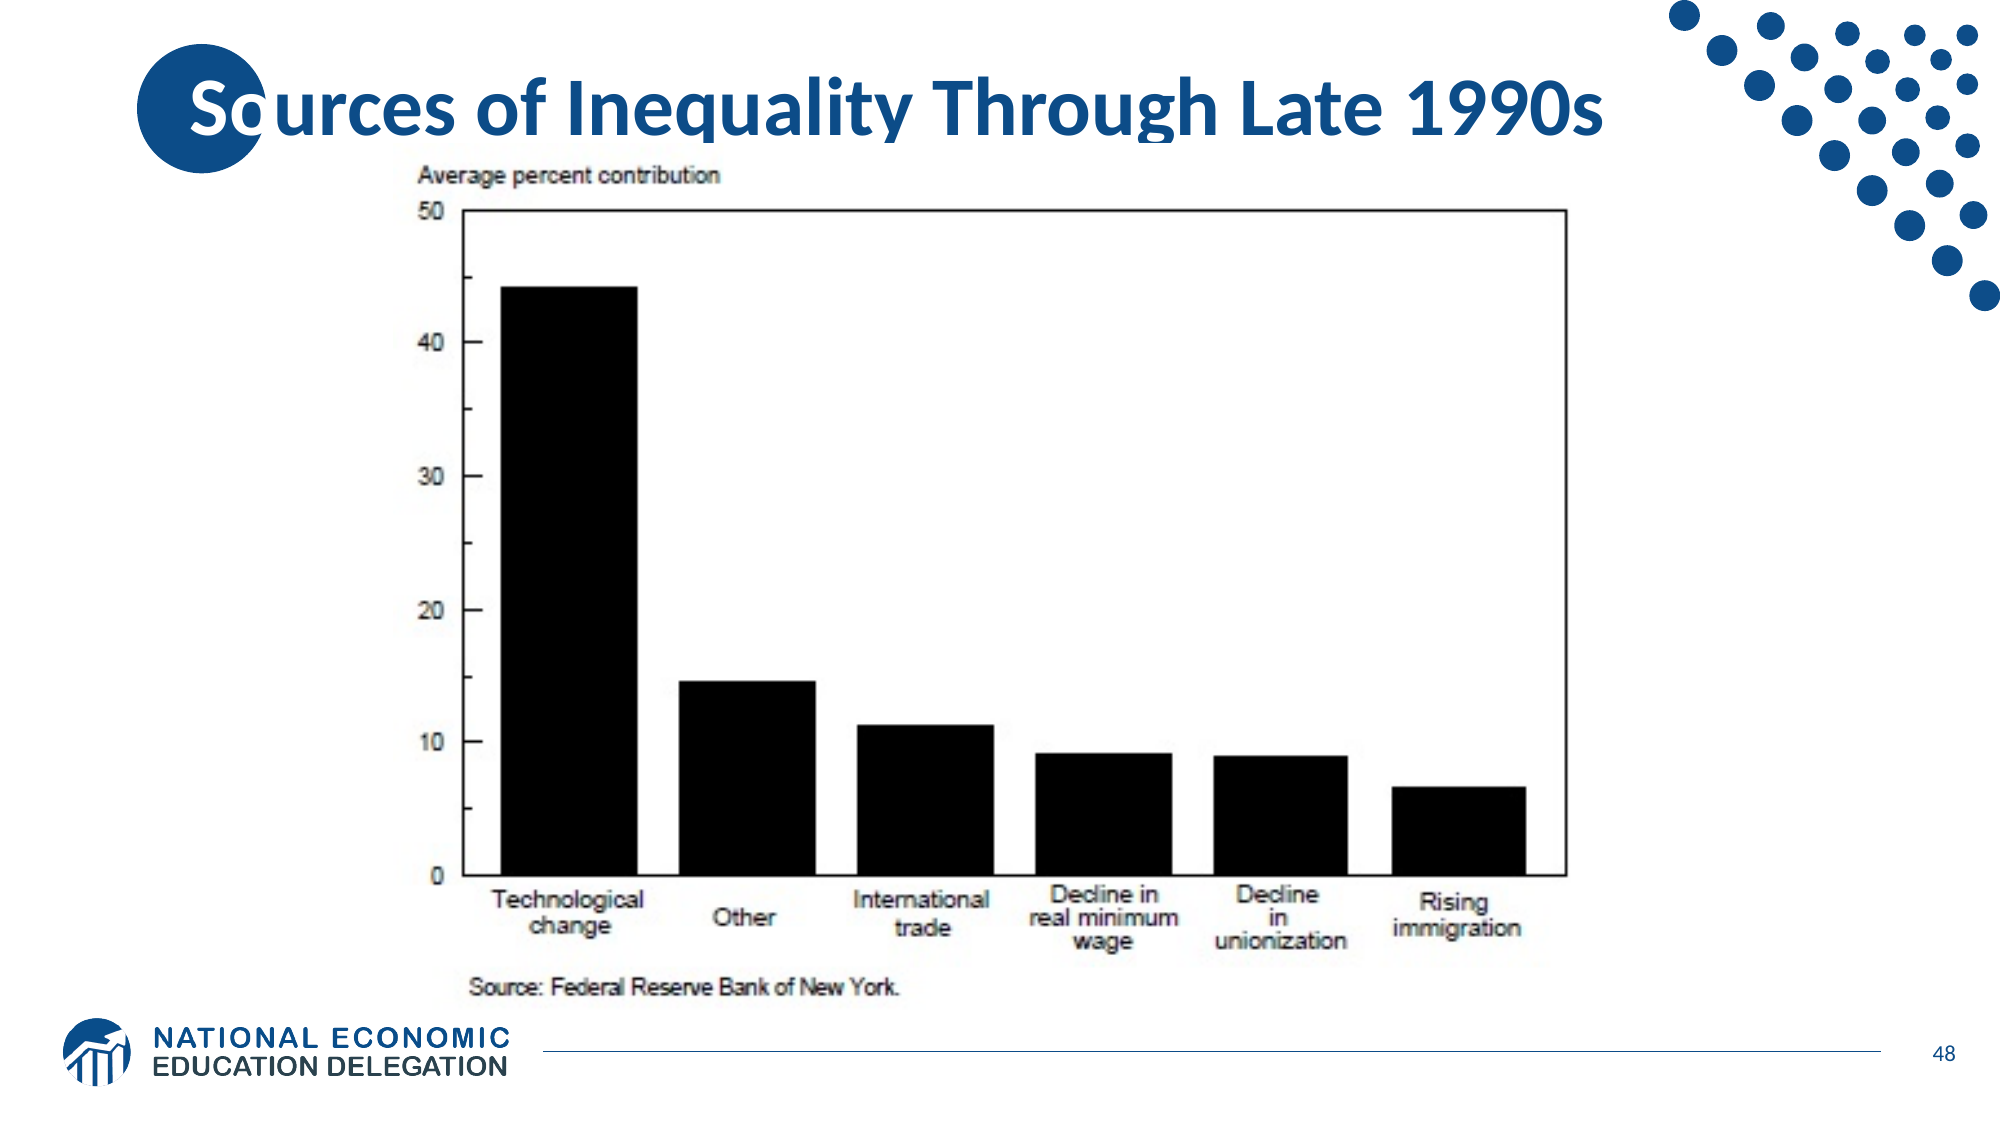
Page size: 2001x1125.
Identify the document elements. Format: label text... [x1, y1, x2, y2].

slide_number 48 [1521, 1022, 1972, 1082]
picture [55, 143, 1607, 1091]
title Sources of Inequality Through Late 1990s [137, 0, 1863, 218]
